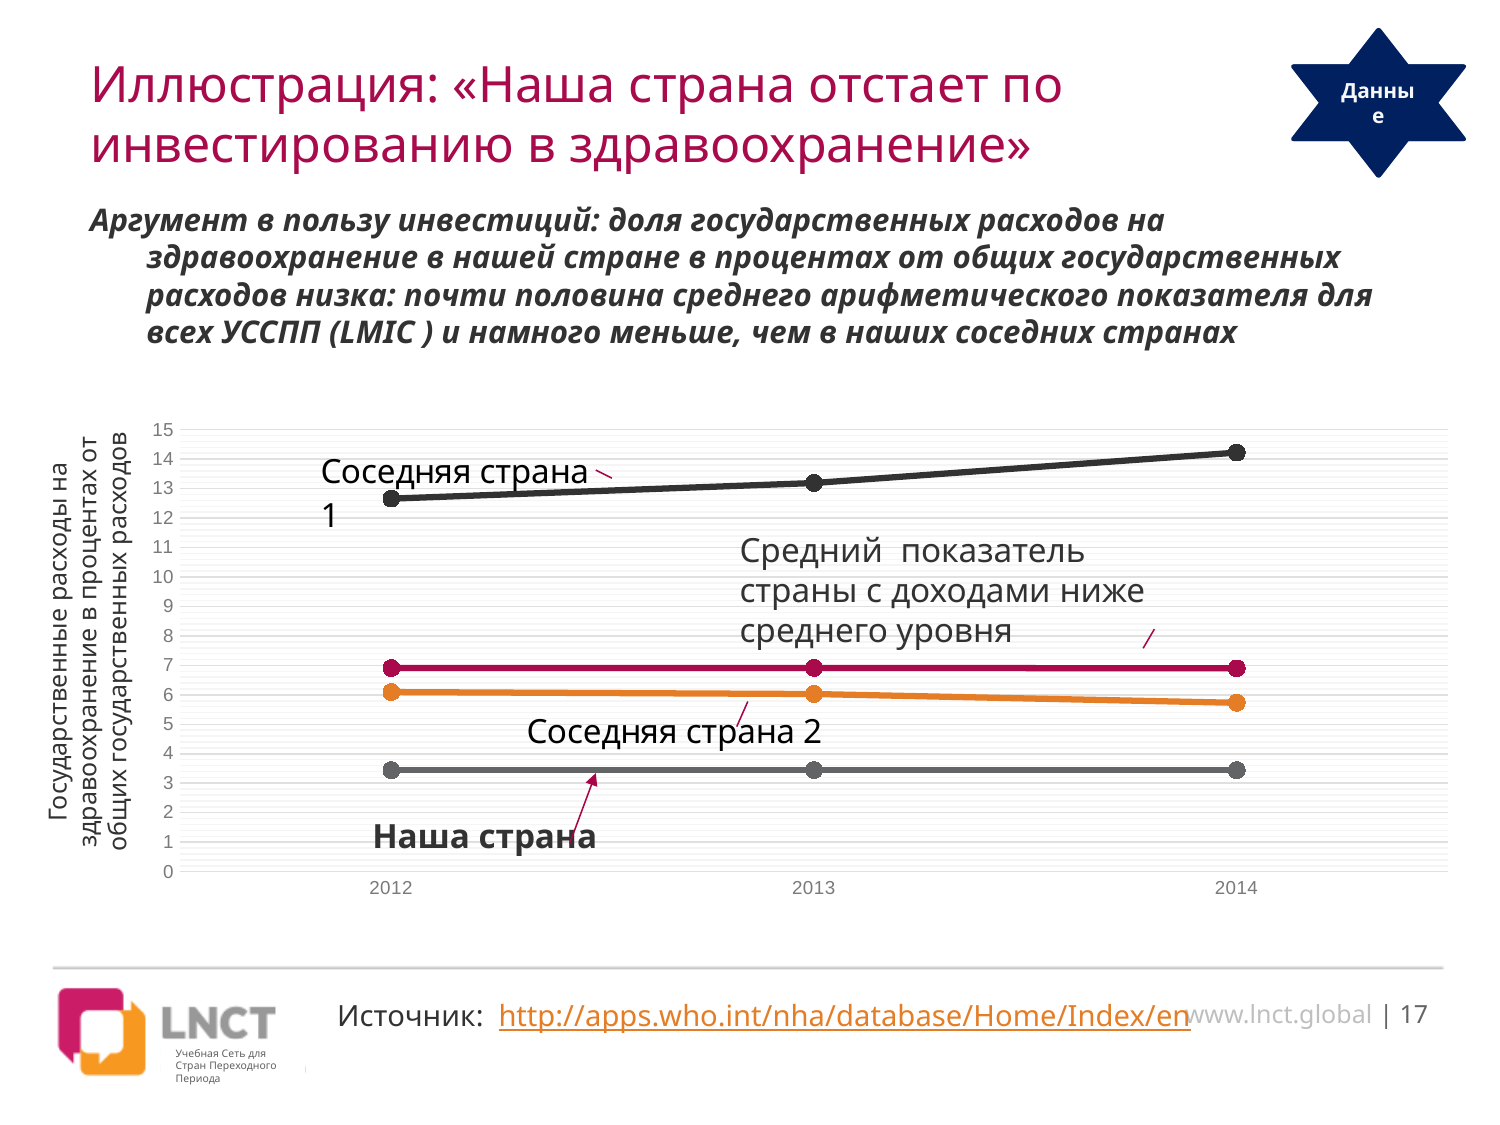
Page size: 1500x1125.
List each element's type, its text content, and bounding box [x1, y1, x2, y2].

slide_number www.lnct.global | 17 [1093, 985, 1444, 1046]
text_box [569, 772, 597, 844]
text_box Данные [1291, 27, 1465, 178]
chart [124, 408, 1476, 910]
text_box Учебная Сеть для Стран Переходного Периода [160, 1039, 305, 1092]
text_box Государственные расходы на здравоохранение в процентах от общих государственных расходов [34, 408, 123, 875]
title Иллюстрация: «Наша страна отстает по инвестированию в здравоохранение» [75, 45, 1310, 192]
list Аргумент в пользу инвестиций: доля государственных расходов на здравоохранение в нашей стране в процентах от общих государственных расходов низка: почти половина среднего арифметического показателя для всех УССПП (LMIC ) и намного меньше, чем в наших соседних странах [75, 192, 1425, 390]
text_box Источник: http://apps.who.int/nha/database/Home/Index/en [322, 990, 1295, 1045]
